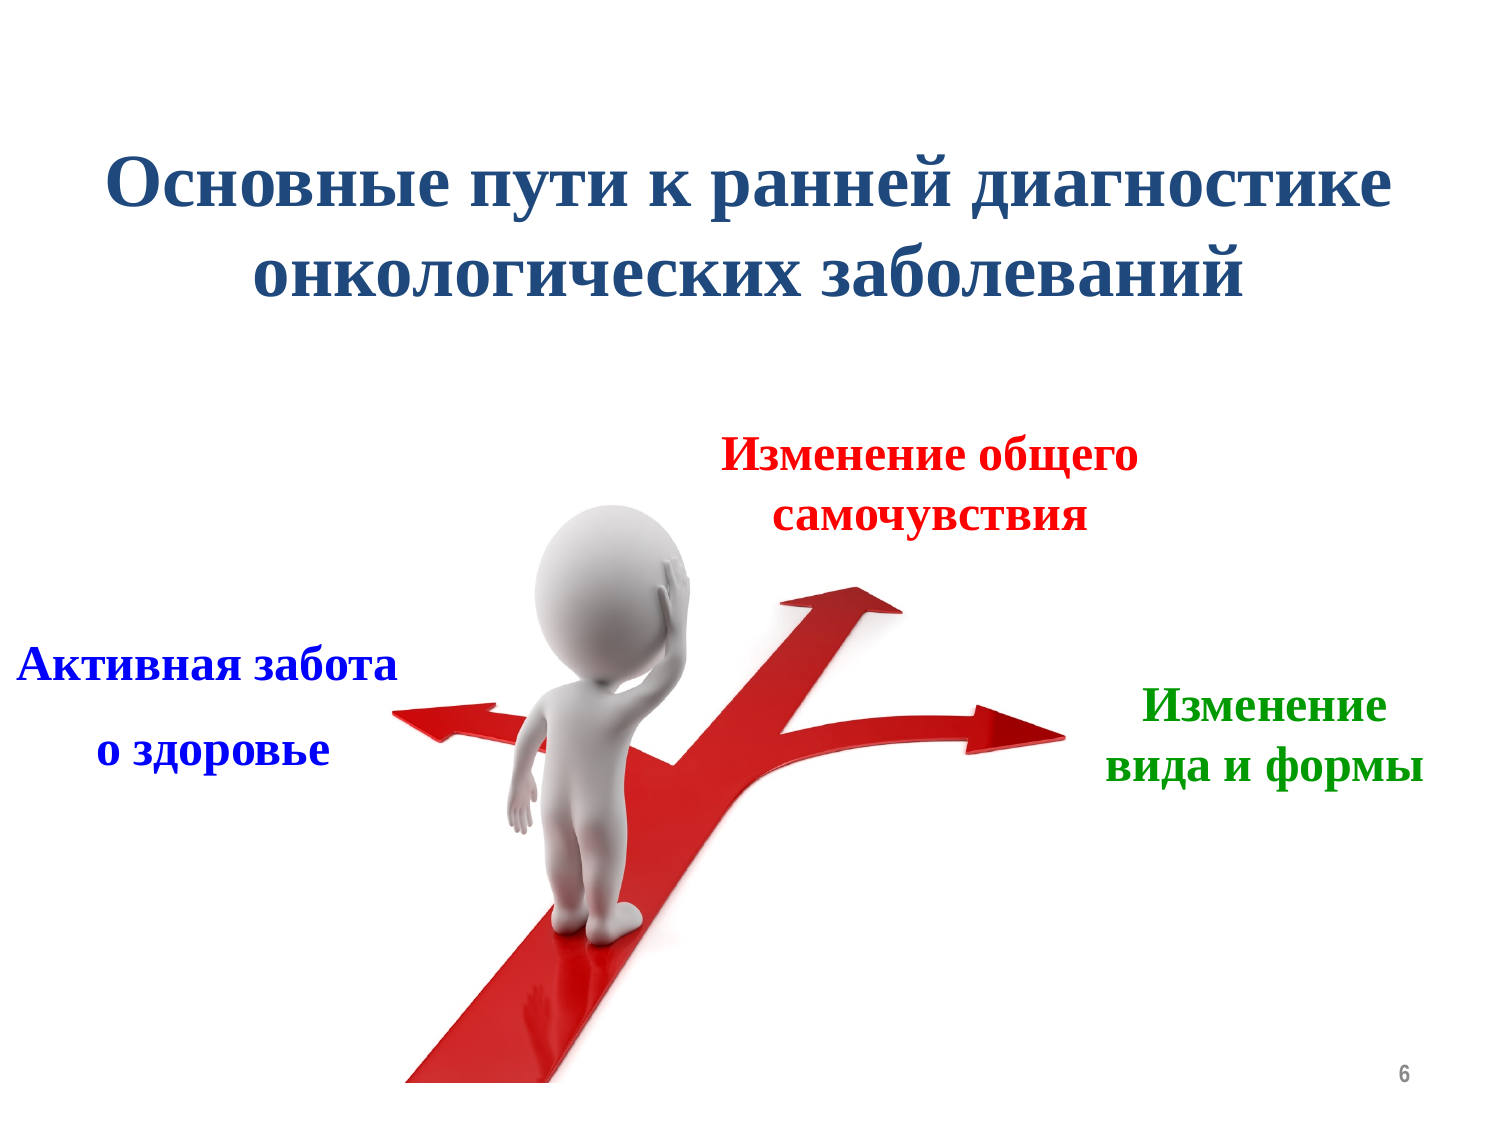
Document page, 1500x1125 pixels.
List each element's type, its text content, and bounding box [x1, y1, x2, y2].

picture [347, 473, 1107, 1083]
text_box Активная забота о здоровье [0, 622, 342, 783]
text_box Изменение общего самочувствия [694, 412, 1167, 548]
text_box Изменение вида и формы [1112, 663, 1454, 799]
text_box 6 [1074, 1042, 1425, 1103]
text_box Основные пути к ранней диагностике онкологических заболеваний [43, 123, 1455, 319]
